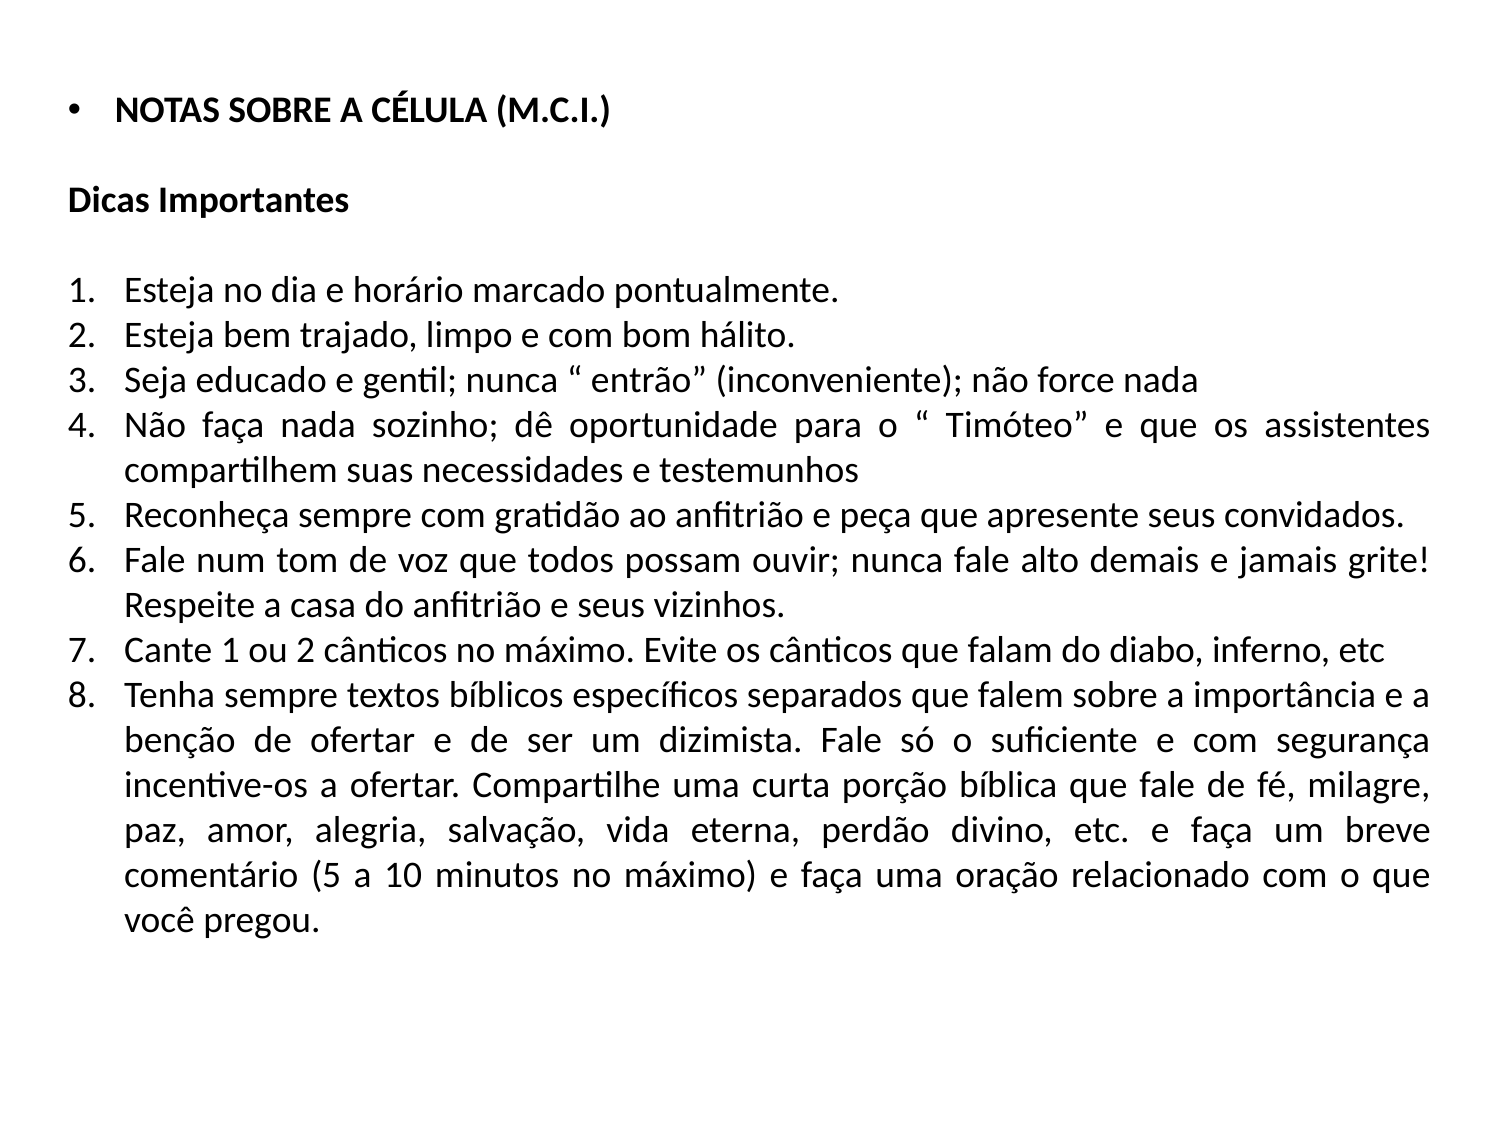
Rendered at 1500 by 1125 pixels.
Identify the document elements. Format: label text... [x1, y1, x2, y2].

text_box NOTAS SOBRE A CÉLULA (M.C.I.) Dicas Importantes Esteja no dia e horário marcado pontualmente. Esteja bem trajado, limpo e com bom hálito. Seja educado e gentil; nunca “ entrão” (inconveniente); não force nada Não faça nada sozinho; dê oportunidade para o “ Timóteo” e que os assistentes compartilhem suas necessidades e testemunhos Reconheça sempre com gratidão ao anfitrião e peça que apresente seus convidados. Fale num tom de voz que todos possam ouvir; nunca fale alto demais e jamais grite! Respeite a casa do anfitrião e seus vizinhos. Cante 1 ou 2 cânticos no máximo. Evite os cânticos que falam do diabo, inferno, etc Tenha sempre textos bíblicos específicos separados que falem sobre a importância e a benção de ofertar e de ser um dizimista. Fale só o suficiente e com segurança incentive-os a ofertar. Compartilhe uma curta porção bíblica que fale de fé, milagre, paz, amor, alegria, salvação, vida eterna, perdão divino, etc. e faça um breve comentário (5 a 10 minutos no máximo) e faça uma oração relacionado com o que você pregou. [53, 78, 1447, 948]
